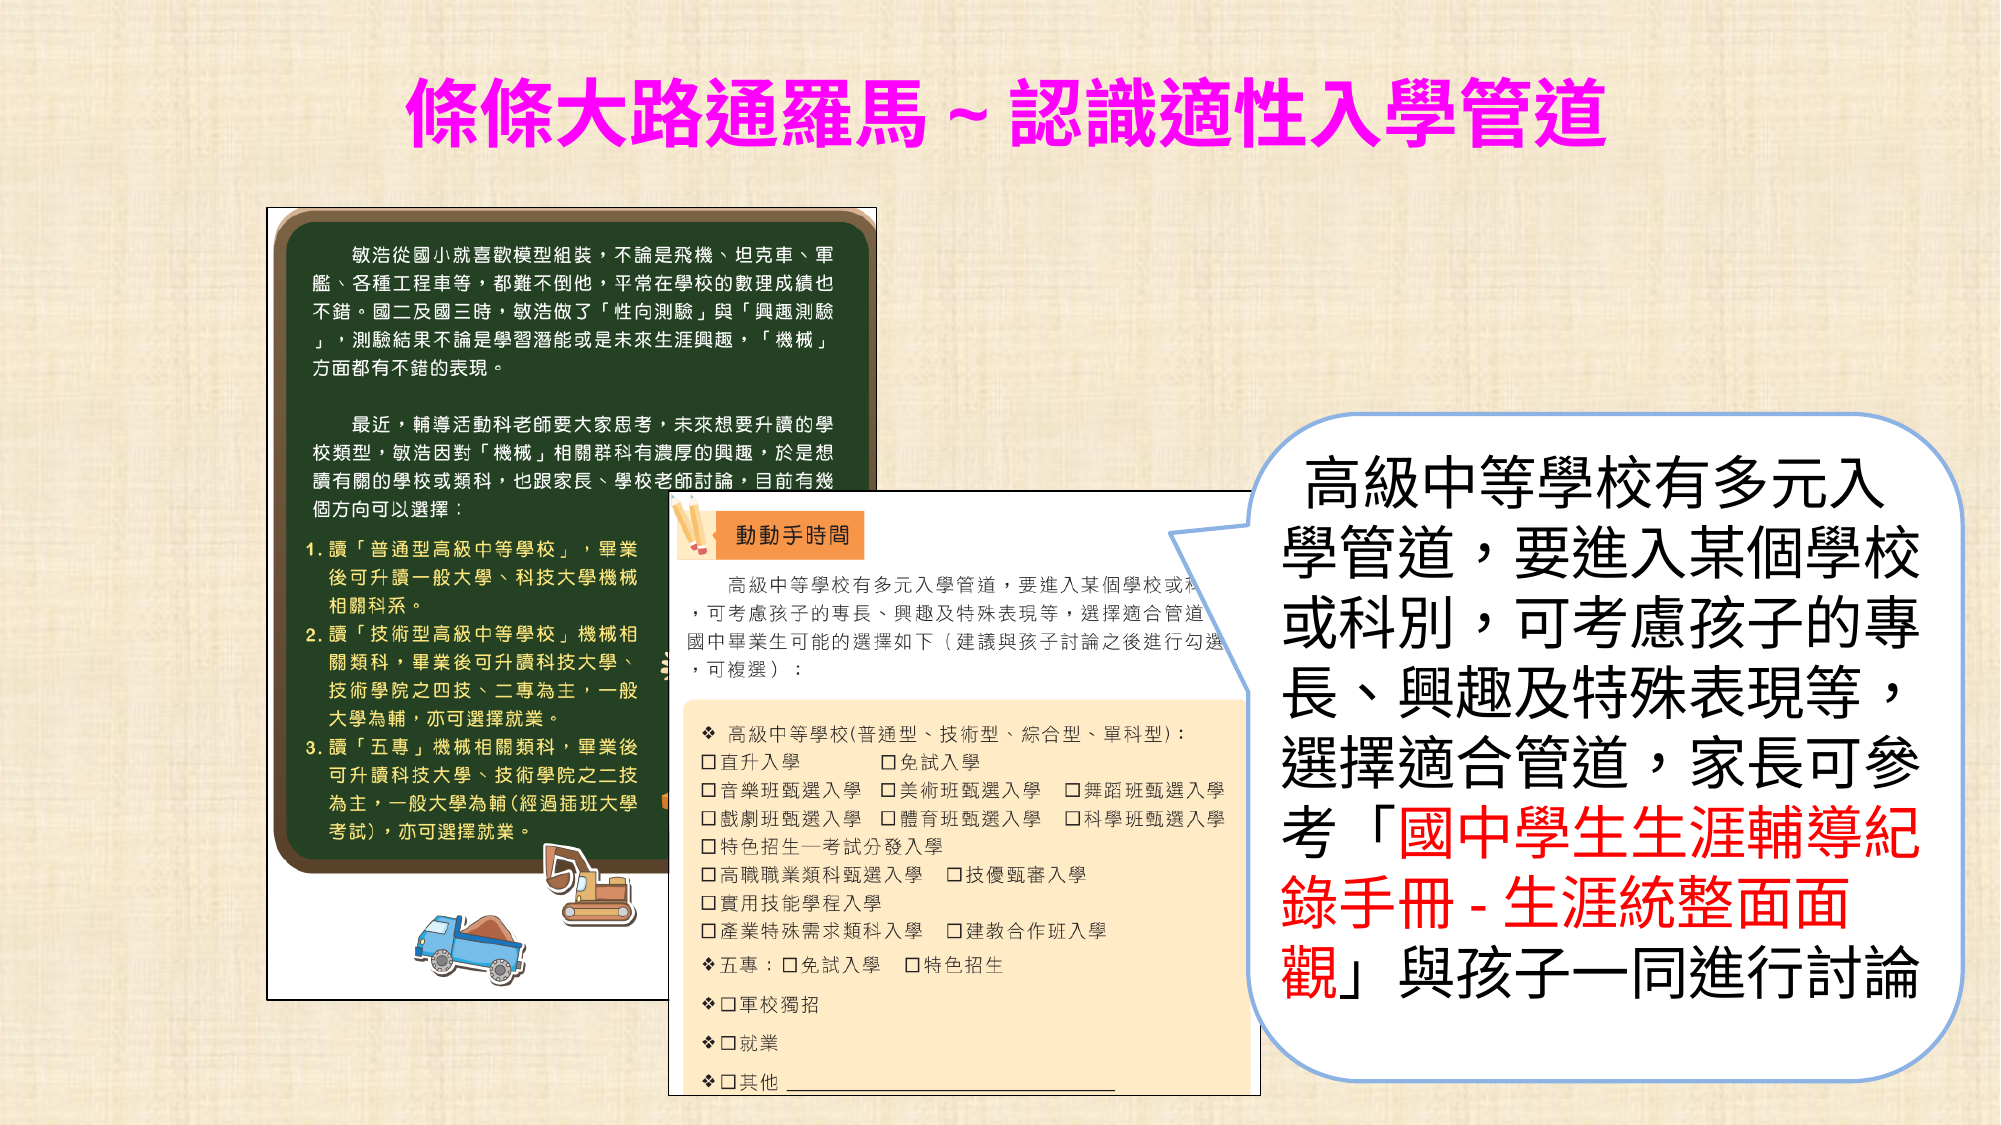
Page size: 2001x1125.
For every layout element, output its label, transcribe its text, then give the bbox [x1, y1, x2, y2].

text_box 條條大路通羅馬~認識適性入學管道 [249, 58, 1750, 168]
text_box 高級中等學校有多元入學管道，要進入某個學校或科別，可考慮孩子的專長、興趣及特殊表現等，選擇適合管道，家長可參考「國中學生生涯輔導紀錄手冊-生涯統整面面觀」與孩子一同進行討論 [1254, 413, 1963, 1082]
picture [267, 207, 1261, 1096]
